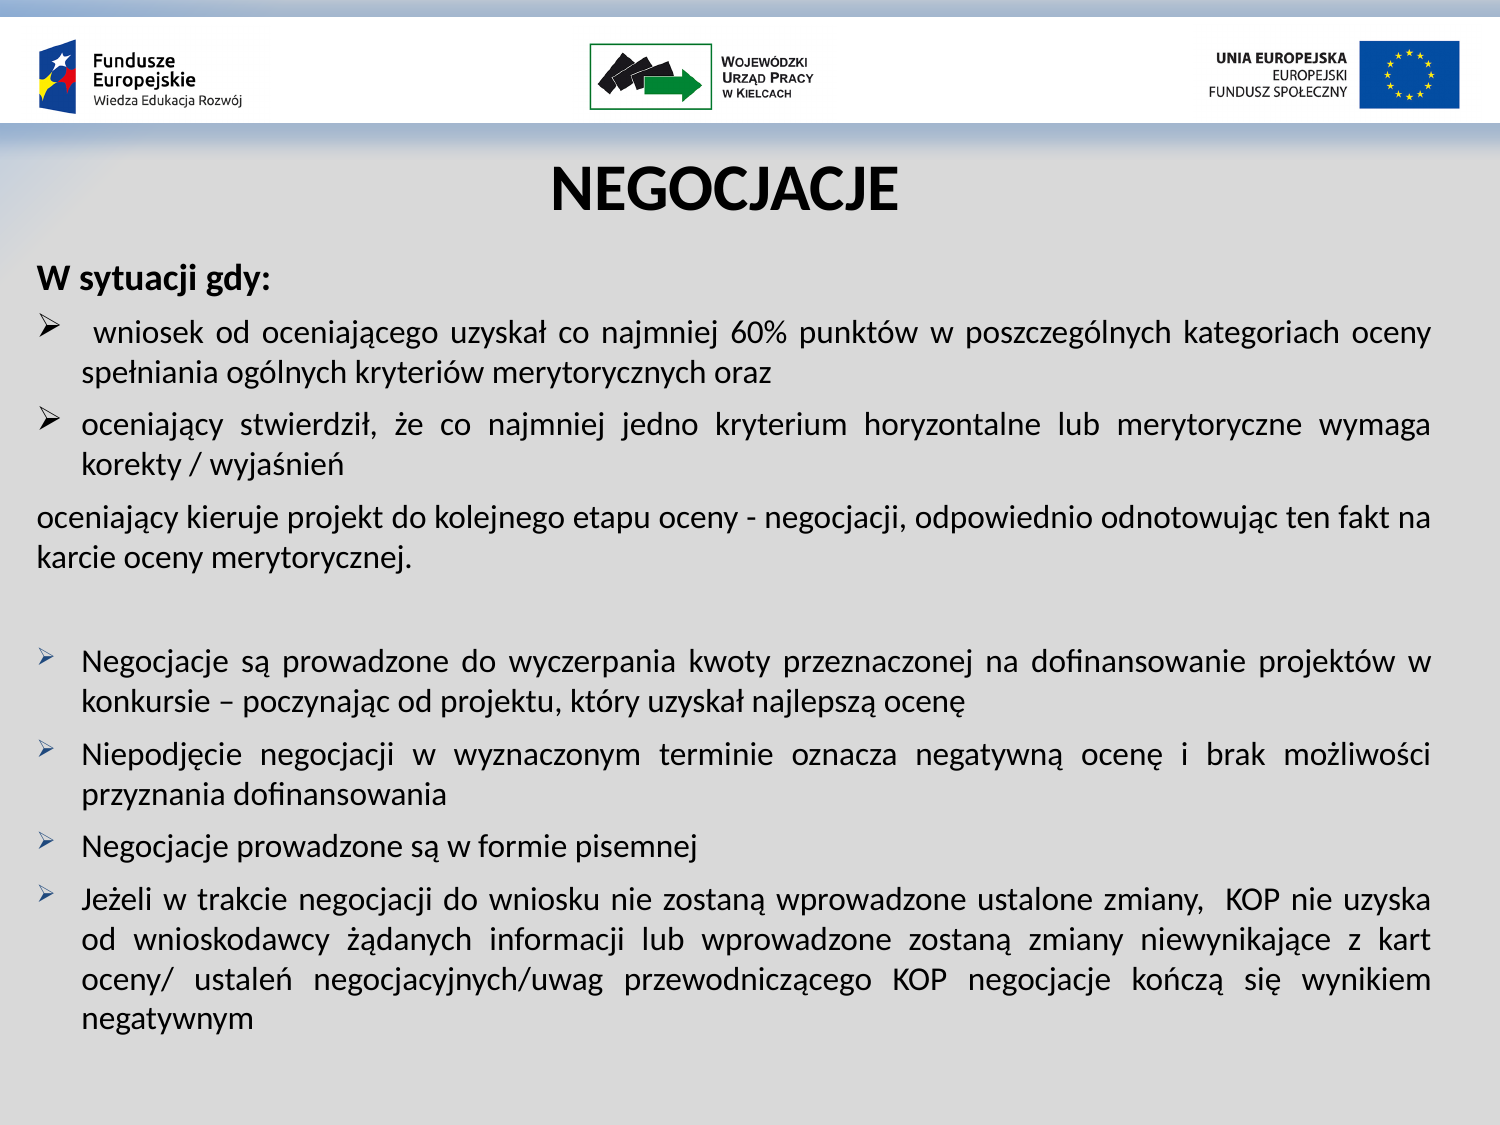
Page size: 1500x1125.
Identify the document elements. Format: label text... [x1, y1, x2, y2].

picture [0, 16, 1500, 123]
text_box NEGOCJACJE [535, 135, 916, 231]
list W sytuacji gdy: wniosek od oceniającego uzyskał co najmniej 60% punktów w poszczególnych kategoriach oceny spełniania ogólnych kryteriów merytorycznych oraz oceniający stwierdził, że co najmniej jedno kryterium horyzontalne lub merytoryczne wymaga korekty / wyjaśnień oceniający kieruje projekt do kolejnego etapu oceny - negocjacji, odpowiednio odnotowując ten fakt na karcie oceny merytorycznej. Negocjacje są prowadzone do wyczerpania kwoty przeznaczonej na dofinansowanie projektów w konkursie – poczynając od projektu, który uzyskał najlepszą ocenę Niepodjęcie negocjacji w wyznaczonym terminie oznacza negatywną ocenę i brak możliwości przyznania dofinansowania Negocjacje prowadzone są w formie pisemnej Jeżeli w trakcie negocjacji do wniosku nie zostaną wprowadzone ustalone zmiany, KOP nie uzyska od wnioskodawcy żądanych informacji lub wprowadzone zostaną zmiany niewynikające z kart oceny/ ustaleń negocjacyjnych/uwag przewodniczącego KOP negocjacje kończą się wynikiem negatywnym [21, 244, 1449, 1041]
